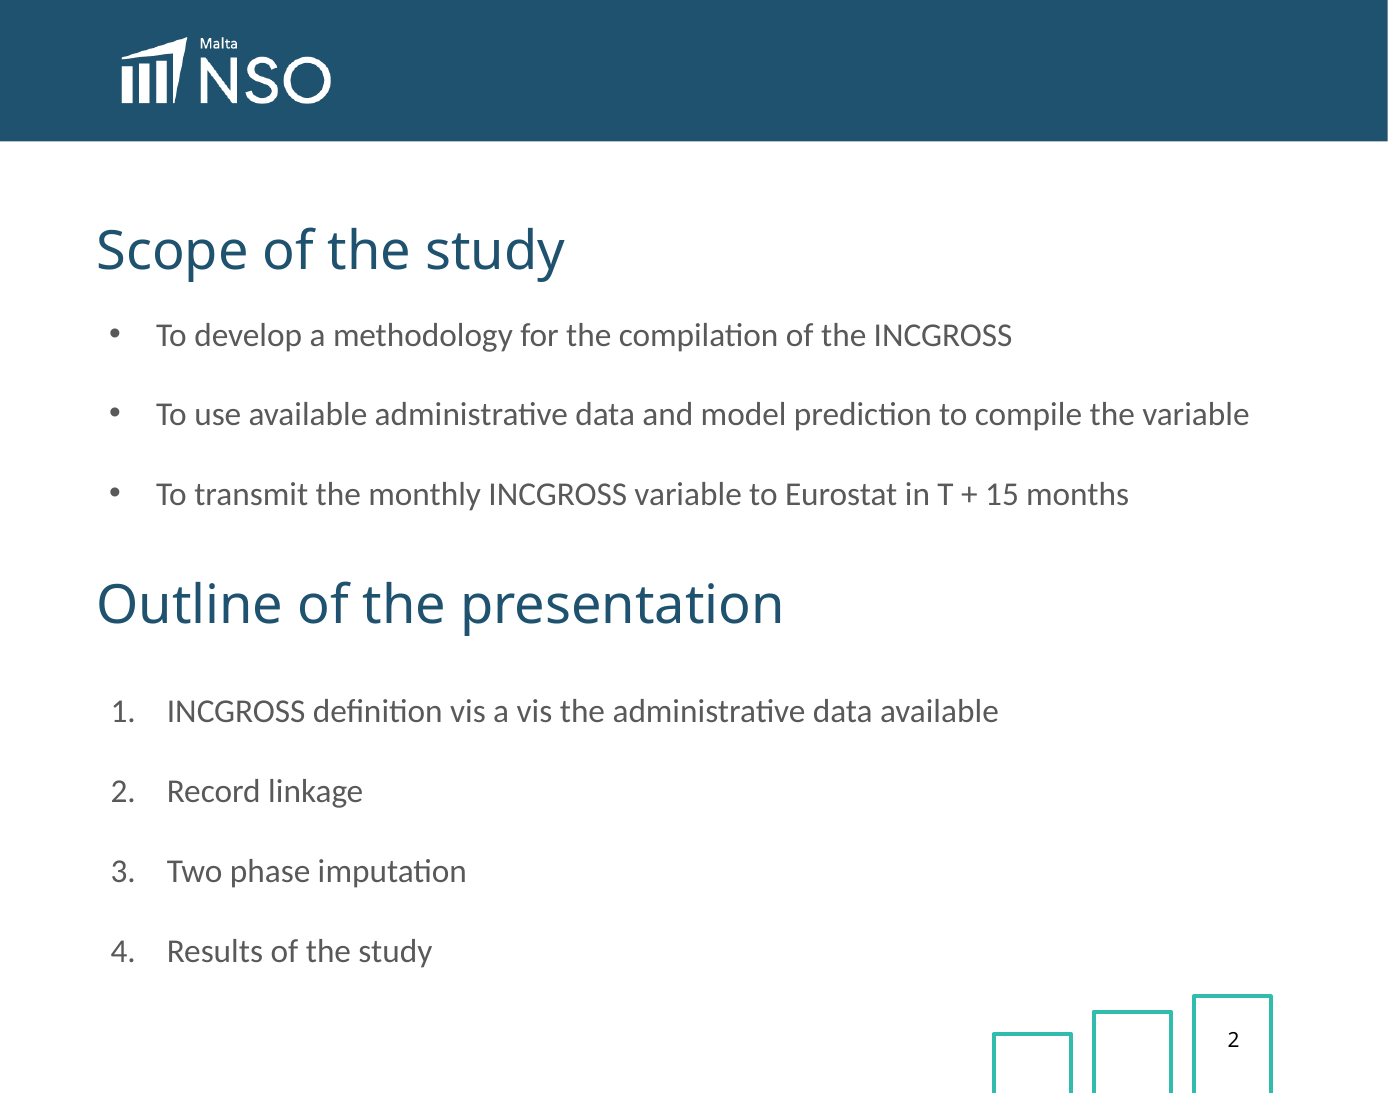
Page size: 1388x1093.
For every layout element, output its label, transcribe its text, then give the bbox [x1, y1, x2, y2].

text_box To develop a methodology for the compilation of the INCGROSS To use available administrative data and model prediction to compile the variable To transmit the monthly INCGROSS variable to Eurostat in T + 15 months [94, 305, 1319, 520]
text_box INCGROSS definition vis a vis the administrative data available Record linkage Two phase imputation Results of the study [95, 681, 1321, 977]
picture [121, 37, 331, 104]
slide_number 2 [1193, 1025, 1271, 1053]
text_box Outline of the presentation [94, 569, 1249, 635]
text_box Scope of the study [94, 215, 1249, 281]
